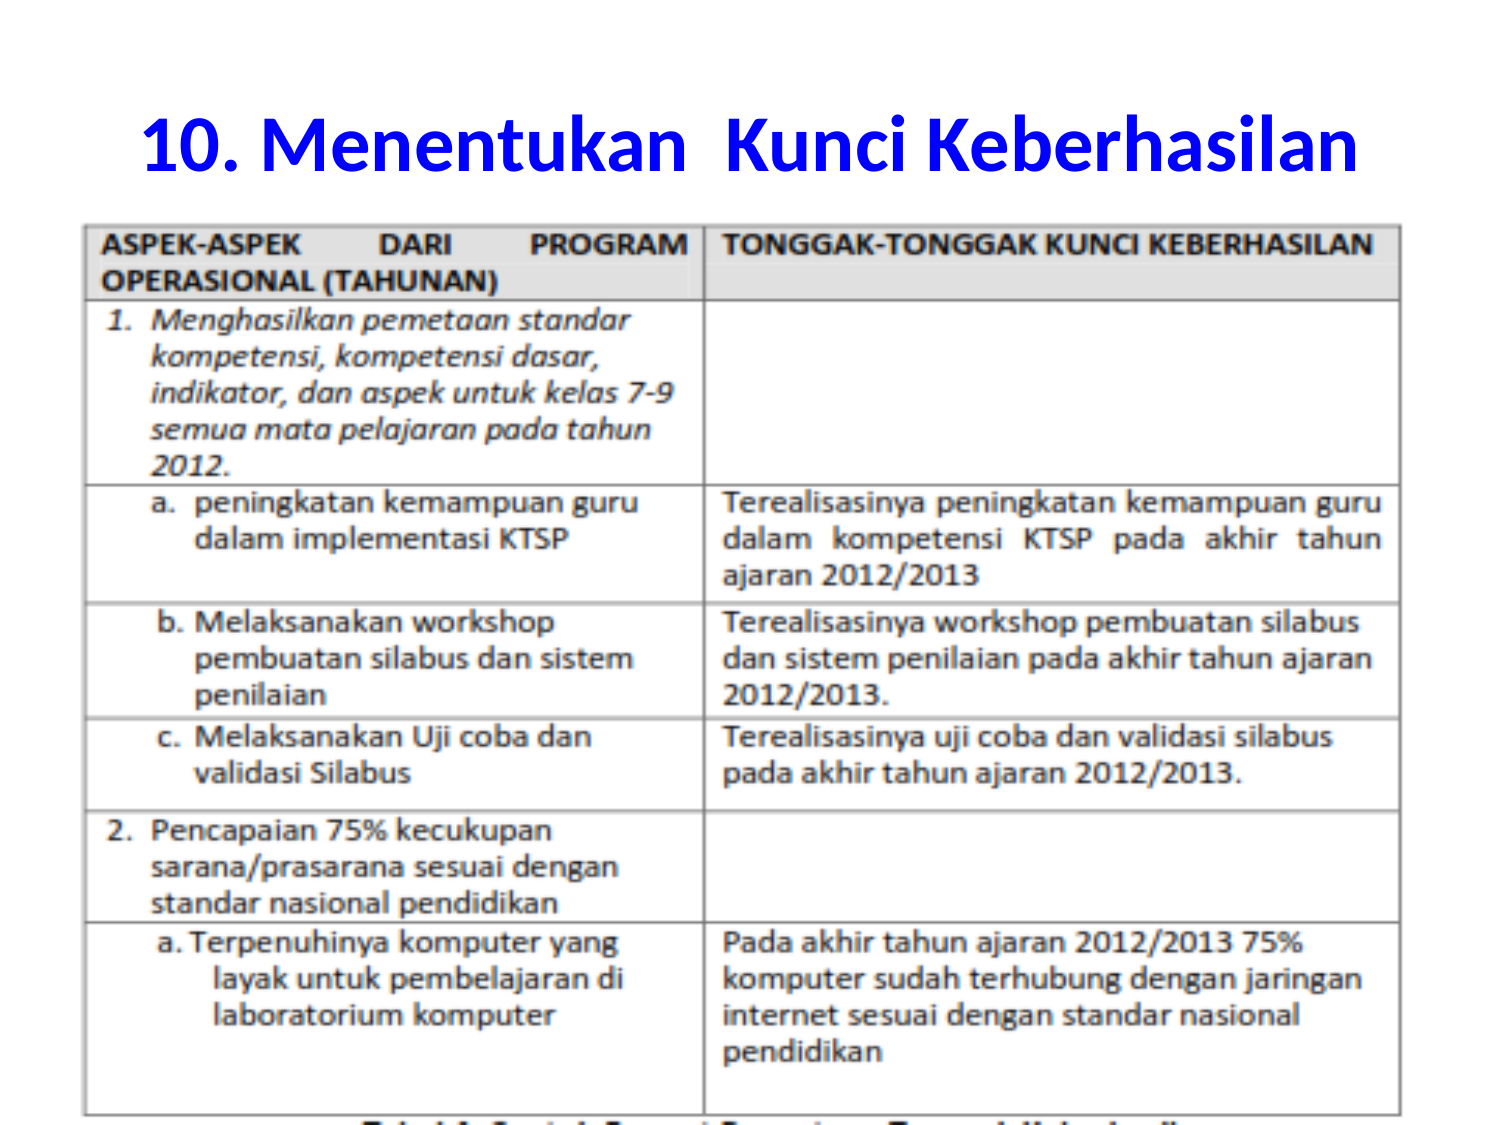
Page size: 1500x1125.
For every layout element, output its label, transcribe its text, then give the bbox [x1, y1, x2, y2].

title 10. Menentukan Kunci Keberhasilan [75, 45, 1425, 233]
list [76, 219, 1412, 1125]
